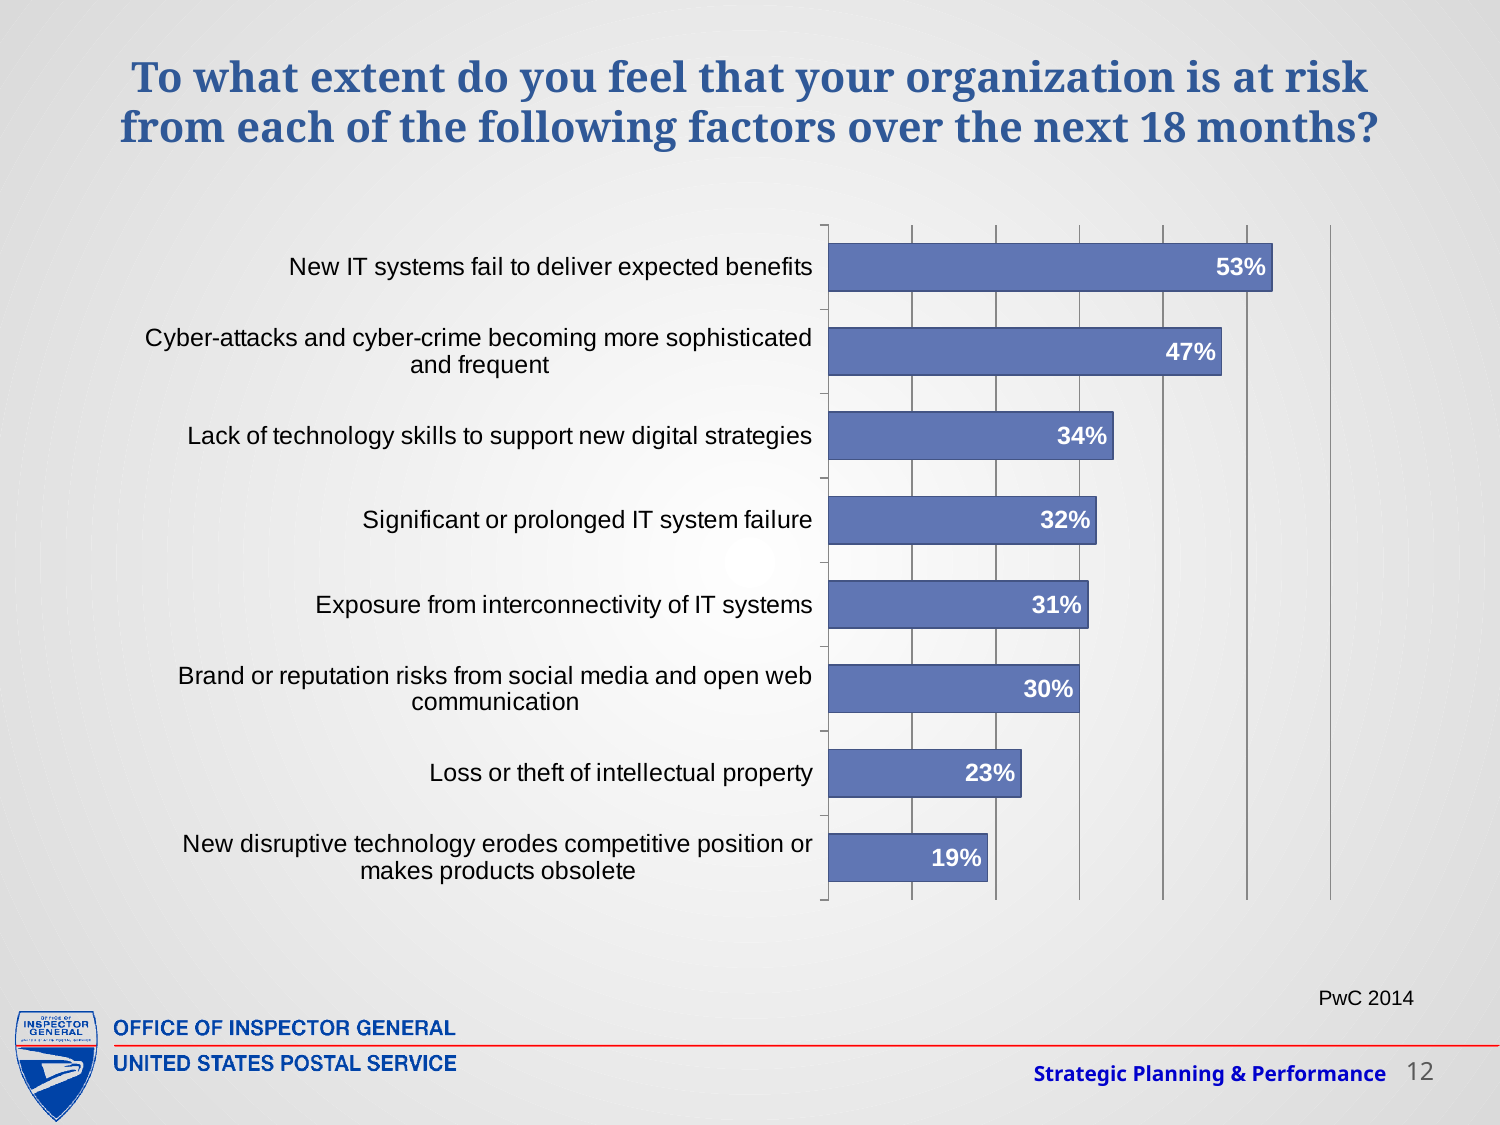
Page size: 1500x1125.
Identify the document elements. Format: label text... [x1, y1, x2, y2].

title To what extent do you feel that your organization is at risk from each of the following factors over the next 18 months? [75, 37, 1425, 164]
chart [120, 210, 1356, 915]
footer Strategic Planning & Performance [934, 1042, 1401, 1103]
picture [12, 1008, 1500, 1125]
text_box PwC 2014 [1303, 976, 1429, 1017]
slide_number 12 [1401, 1042, 1494, 1103]
